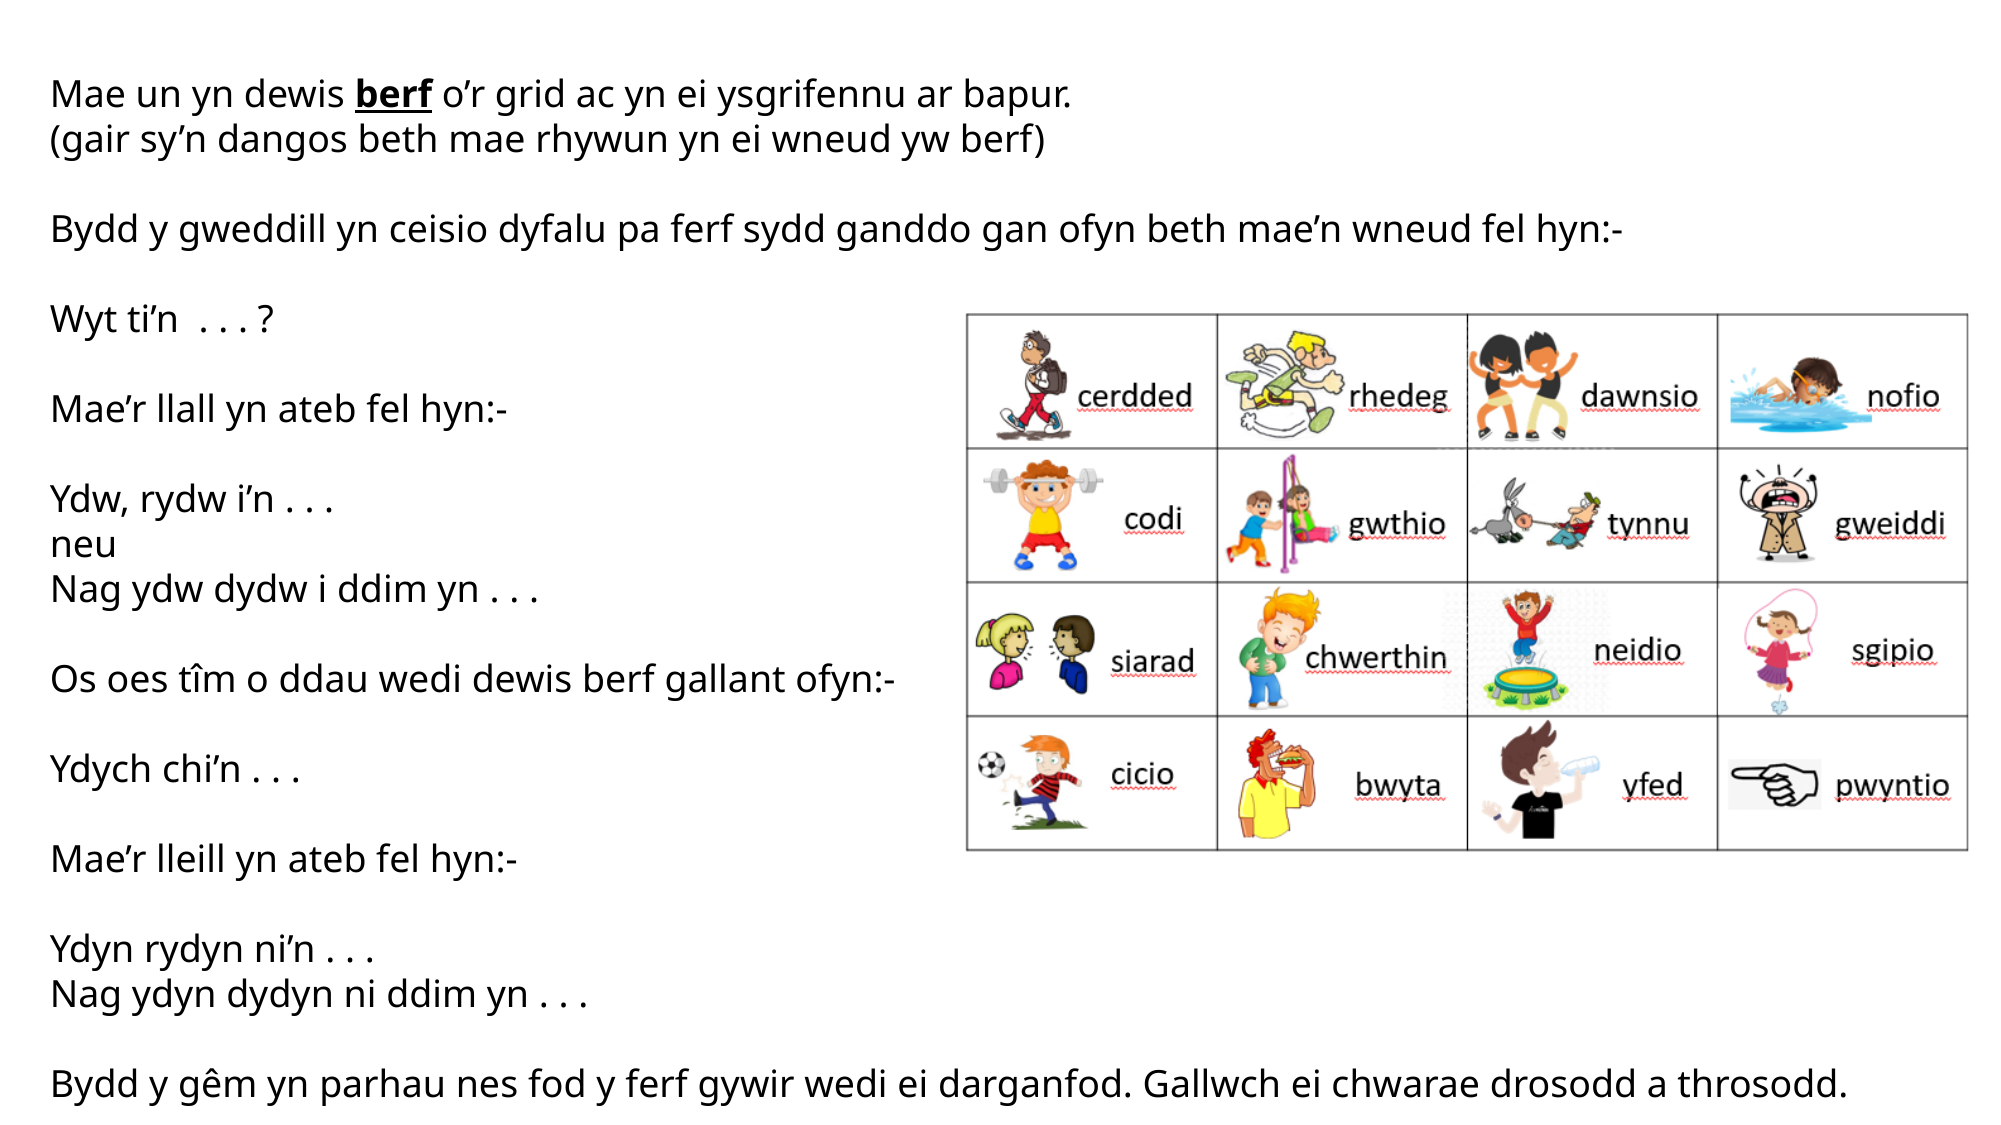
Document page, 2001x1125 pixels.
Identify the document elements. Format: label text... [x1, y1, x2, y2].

picture [965, 311, 1969, 853]
text_box Mae un yn dewis berf o’r grid ac yn ei ysgrifennu ar bapur. (gair sy’n dangos beth mae rhywun yn ei wneud yw berf) Bydd y gweddill yn ceisio dyfalu pa ferf sydd ganddo gan ofyn beth mae’n wneud fel hyn:- Wyt ti’n . . . ? Mae’r llall yn ateb fel hyn:- Ydw, rydw i’n . . . neu Nag ydw dydw i ddim yn . . . Os oes tîm o ddau wedi dewis berf gallant ofyn:- Ydych chi’n . . . Mae’r lleill yn ateb fel hyn:- Ydyn rydyn ni’n . . . Nag ydyn dydyn ni ddim yn . . . Bydd y gêm yn parhau nes fod y ferf gywir wedi ei darganfod. Gallwch ei chwarae drosodd a throsodd. [35, 62, 2000, 1113]
